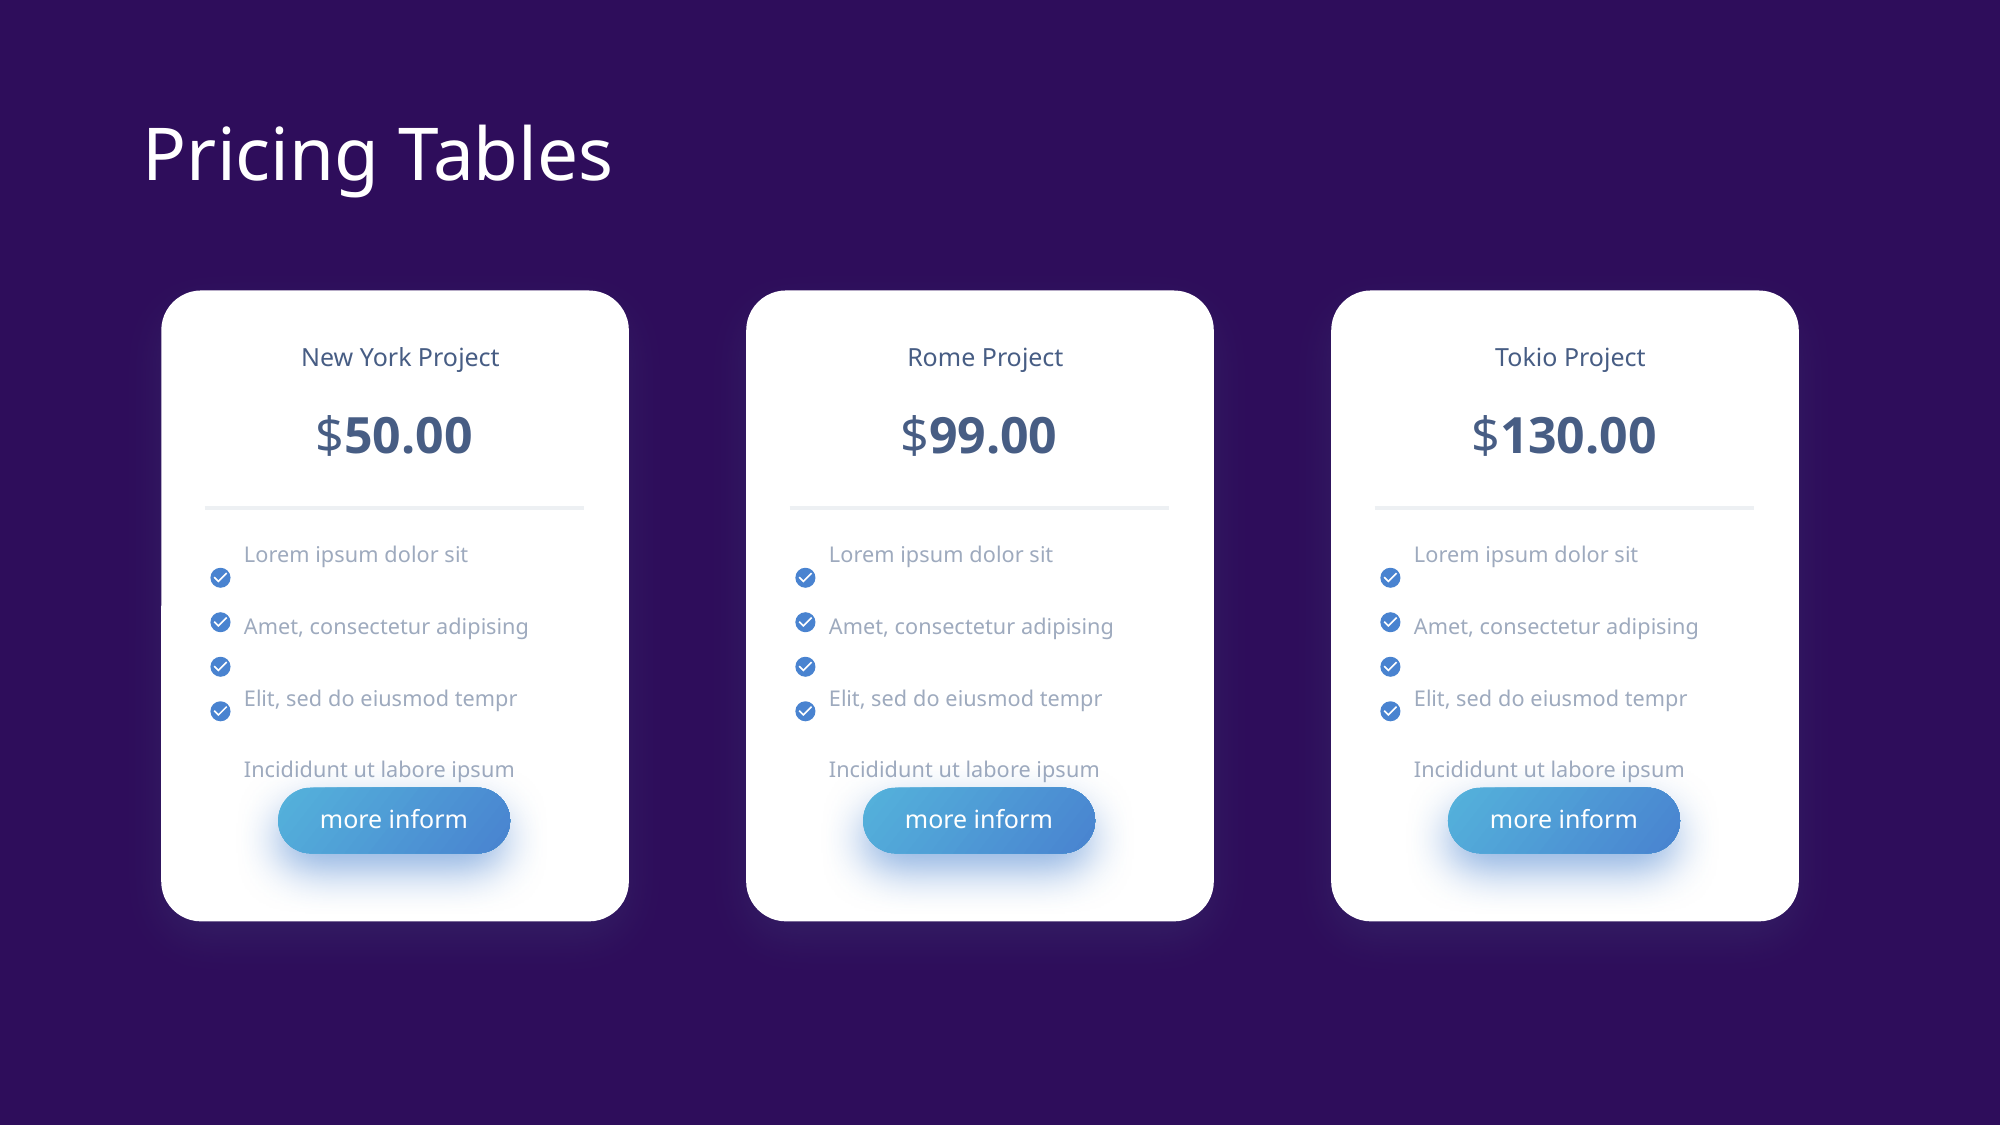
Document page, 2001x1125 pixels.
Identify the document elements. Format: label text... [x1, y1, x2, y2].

text_box [1331, 290, 1799, 370]
text_box $99.00 [1428, 809, 1699, 896]
text_box [210, 656, 231, 677]
text_box [863, 787, 1096, 854]
text_box $130.00 [1329, 370, 1799, 496]
text_box [746, 290, 1214, 370]
text_box [795, 567, 816, 588]
text_box [161, 290, 629, 370]
text_box $50.00 [159, 370, 629, 496]
text_box [1331, 496, 1799, 922]
text_box [795, 701, 816, 722]
text_box more inform [301, 799, 487, 838]
text_box more inform [1471, 799, 1657, 838]
text_box New York Project [172, 337, 629, 370]
text_box [1380, 612, 1401, 633]
text_box [210, 701, 231, 722]
text_box [1380, 701, 1401, 722]
text_box [1380, 567, 1401, 588]
text_box [278, 787, 511, 854]
text_box [210, 567, 231, 588]
text_box Lorem ipsum dolor sit Amet, consectetur adipising Elit, sed do eiusmod tempr Incididunt ut labore ipsum [239, 512, 597, 809]
text_box [1447, 787, 1681, 854]
text_box [1437, 781, 1689, 809]
text_box $99.00 [744, 370, 1214, 496]
text_box Lorem ipsum dolor sit Amet, consectetur adipising Elit, sed do eiusmod tempr Incididunt ut labore ipsum [824, 512, 1182, 809]
text_box [746, 496, 1214, 922]
text_box [161, 496, 629, 922]
text_box Lorem ipsum dolor sit Amet, consectetur adipising Elit, sed do eiusmod tempr Incididunt ut labore ipsum [1409, 512, 1767, 809]
text_box Rome Project [757, 337, 1214, 370]
text_box more inform [886, 799, 1072, 838]
text_box [210, 612, 231, 633]
text_box [795, 656, 816, 677]
text_box Pricing Tables [138, 57, 1862, 245]
text_box [1380, 656, 1401, 677]
text_box [795, 612, 816, 633]
text_box Tokio Project [1342, 337, 1799, 370]
